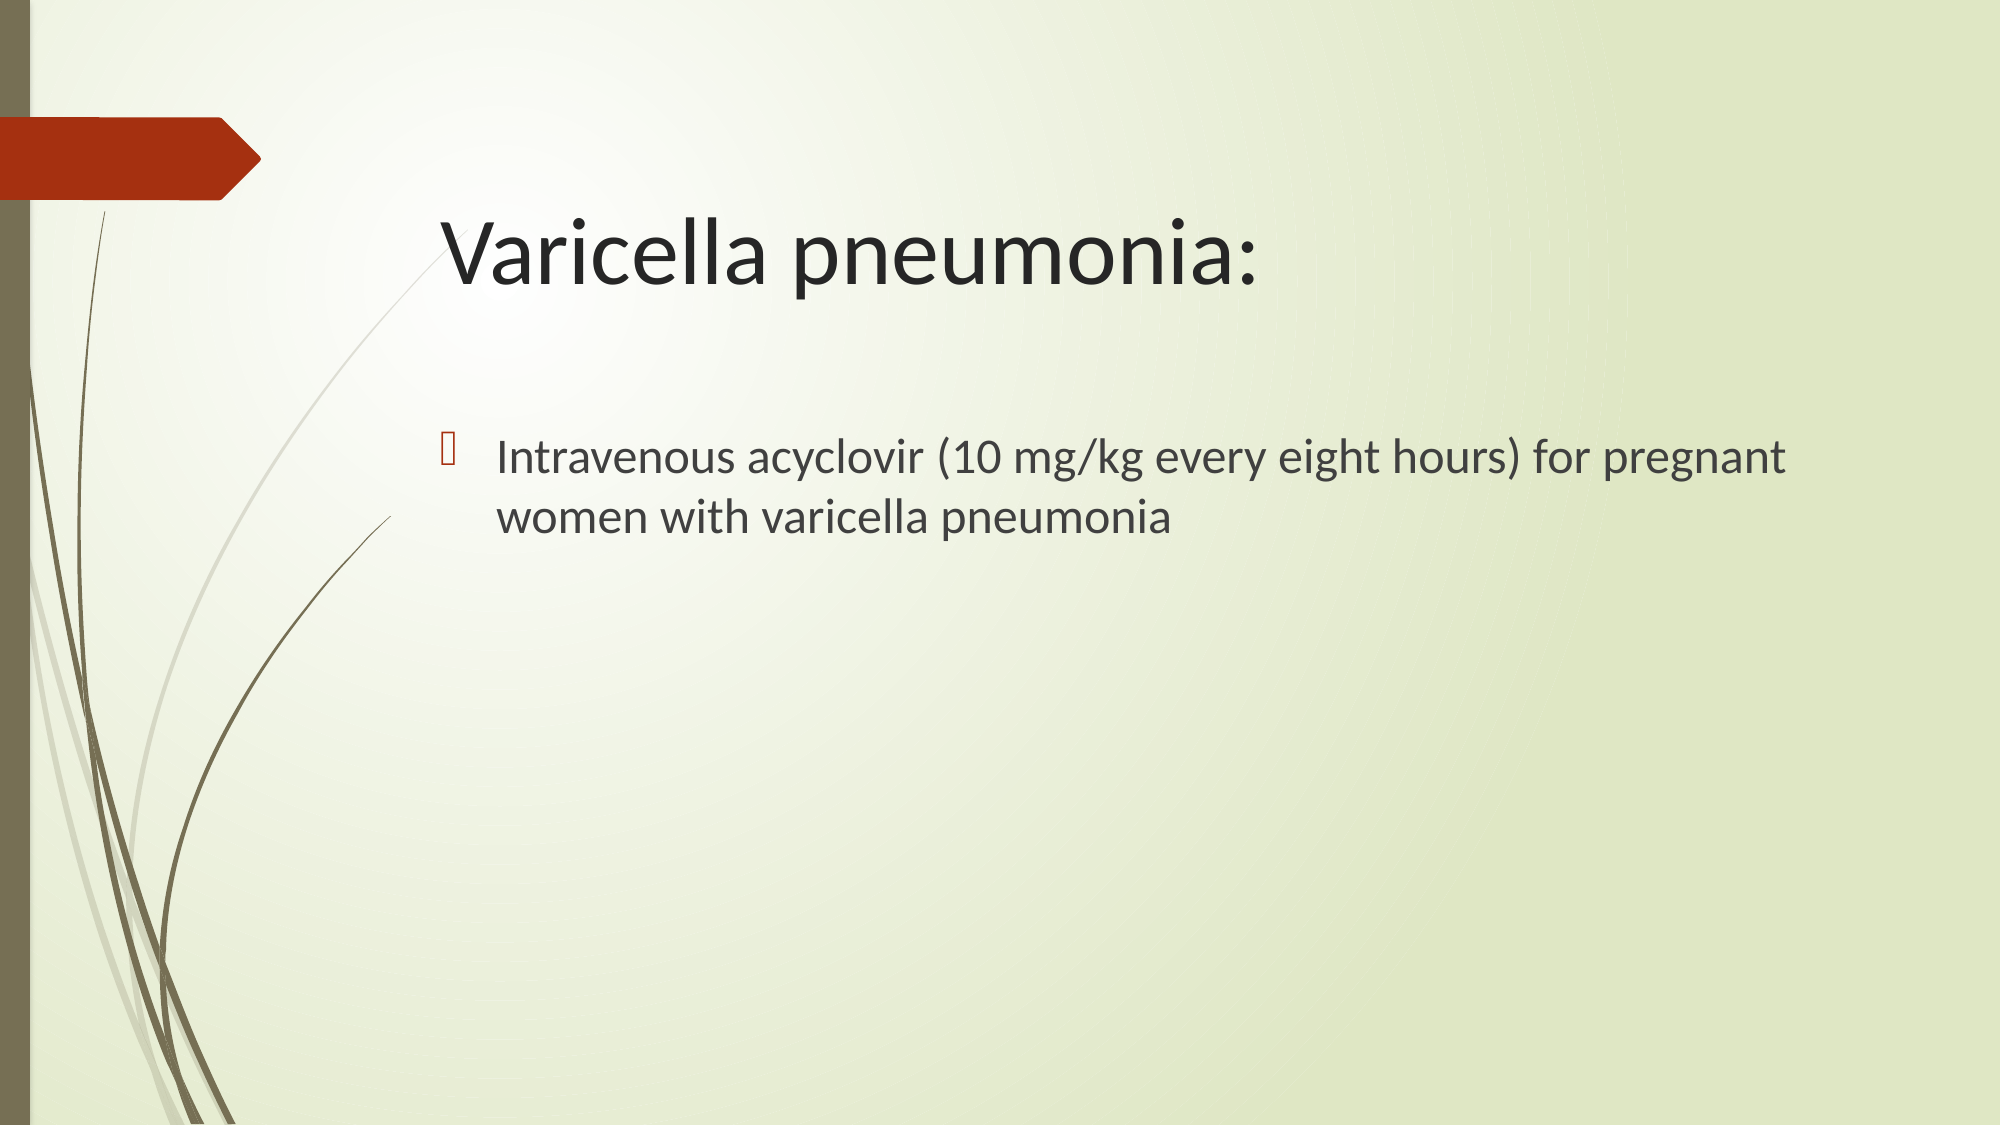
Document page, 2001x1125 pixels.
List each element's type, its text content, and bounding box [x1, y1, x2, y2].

list Intravenous acyclovir (10 mg/kg every eight hours) for pregnant women with varicella pneumonia [424, 350, 1888, 970]
title Varicella pneumonia: [425, 102, 1888, 313]
